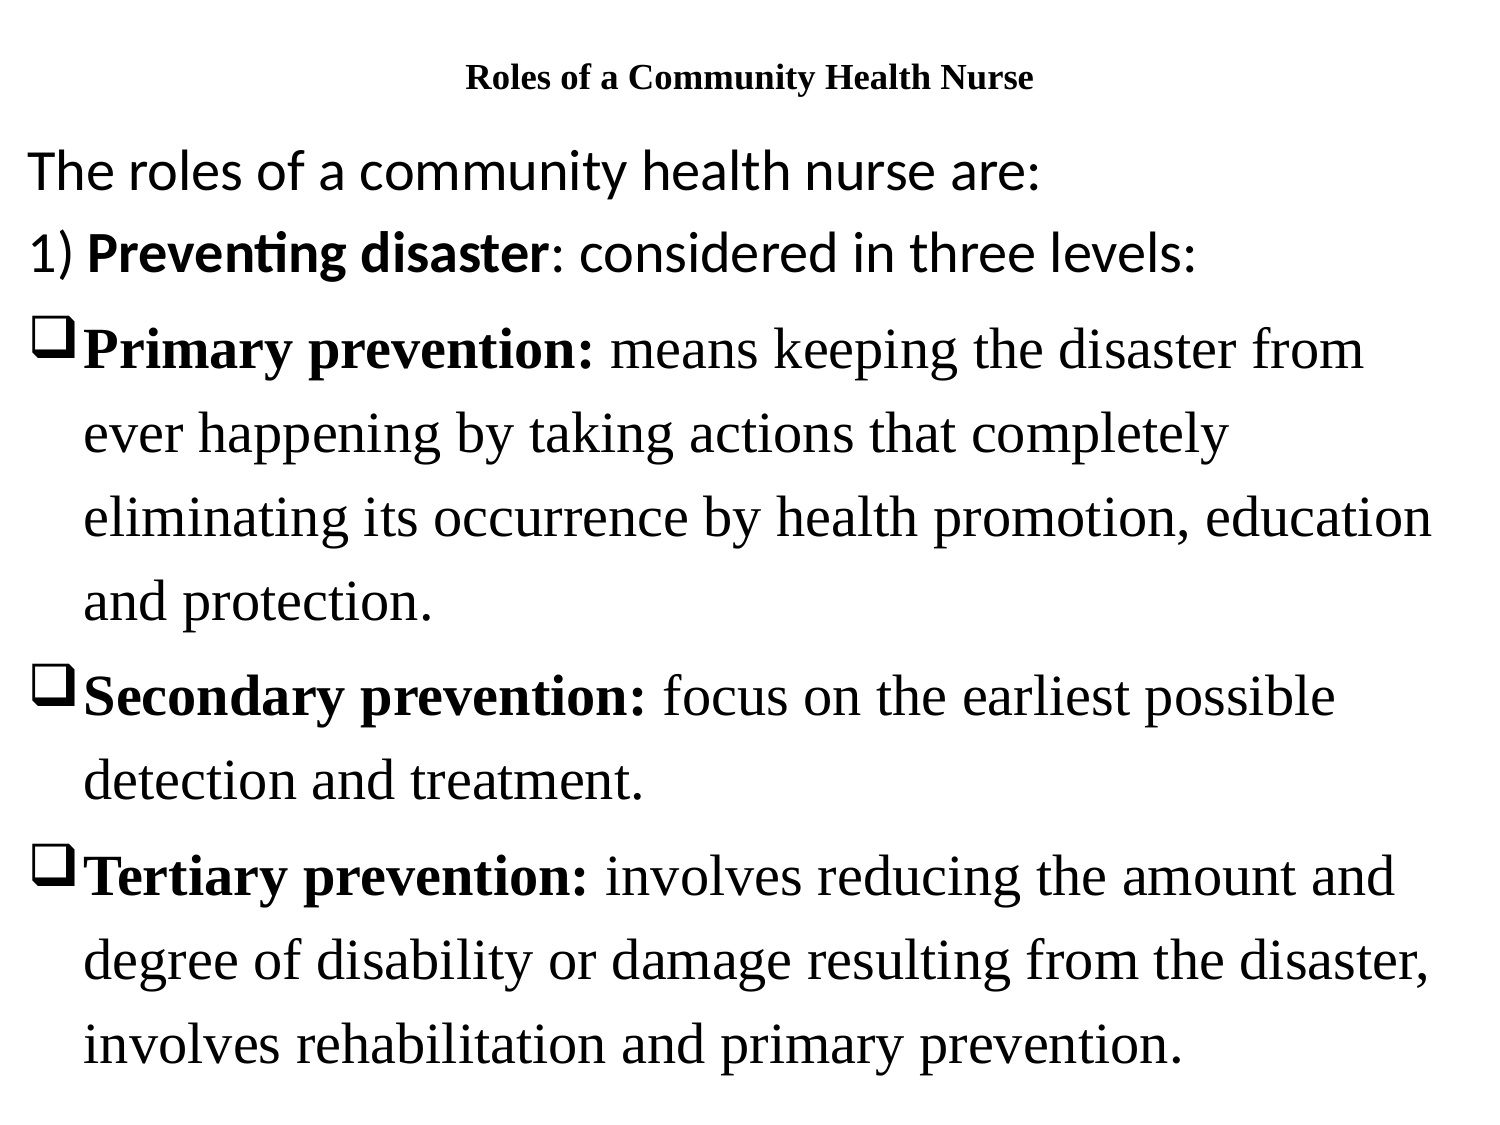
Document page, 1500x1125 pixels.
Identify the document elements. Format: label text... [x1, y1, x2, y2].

title Roles of a Community Health Nurse [0, 0, 1500, 150]
list The roles of a community health nurse are: 1) Preventing disaster: considered in three levels: Primary prevention: means keeping the disaster from ever happening by taking actions that completely eliminating its occurrence by health promotion, education and protection. Secondary prevention: focus on the earliest possible detection and treatment. Tertiary prevention: involves reducing the amount and degree of disability or damage resulting from the disaster, involves rehabilitation and primary prevention. [12, 125, 1475, 1125]
